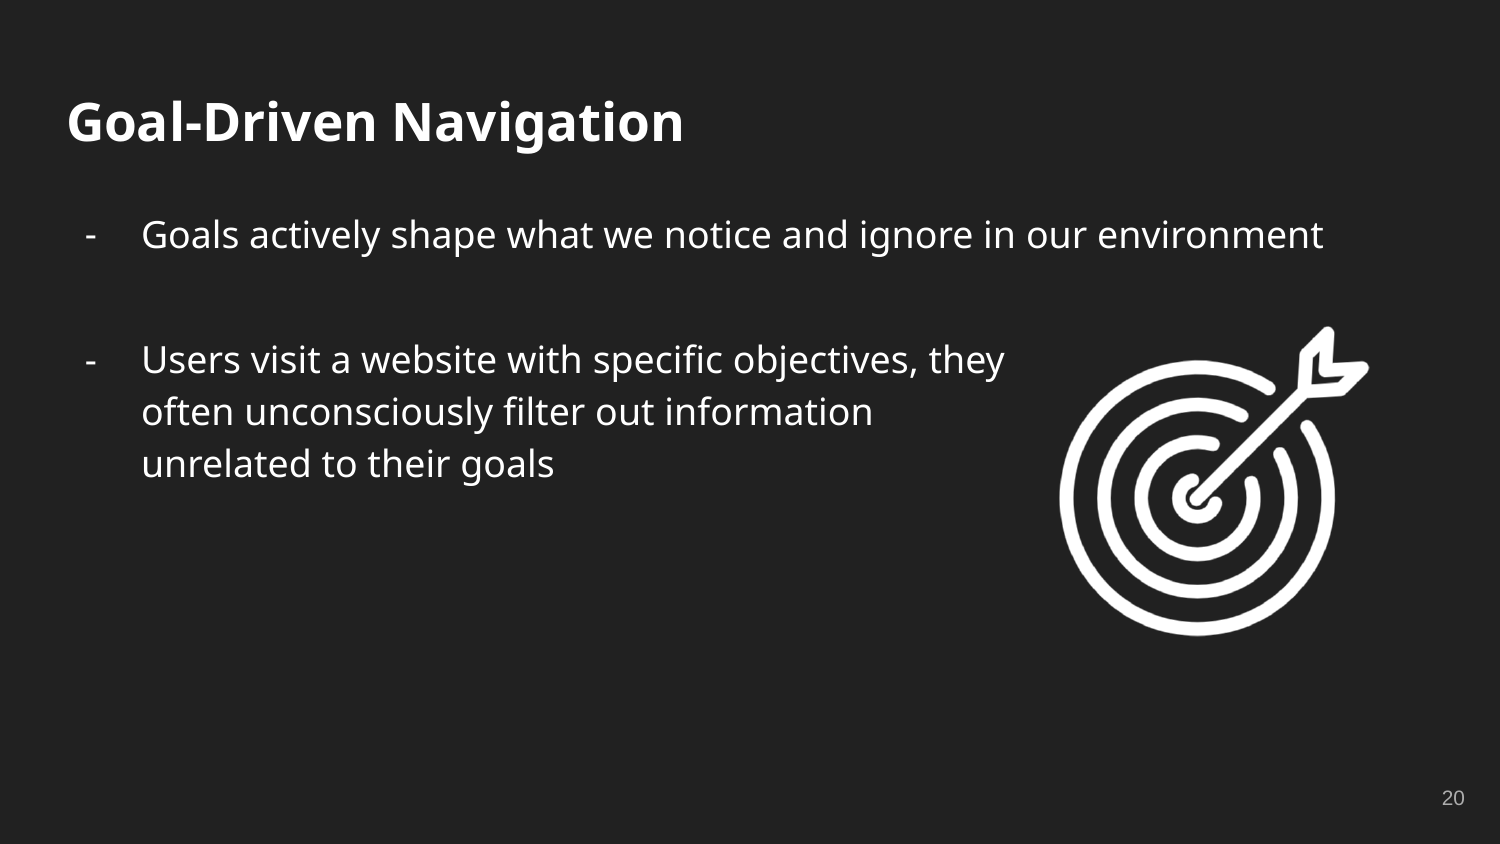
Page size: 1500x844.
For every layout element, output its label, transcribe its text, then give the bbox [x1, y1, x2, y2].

picture [1038, 304, 1390, 657]
slide_number ‹#› [1389, 764, 1480, 830]
list Users visit a website with specific objectives, they often unconsciously filter out information unrelated to their goals [51, 314, 1033, 409]
title Goal-Driven Navigation [51, 72, 1449, 167]
list Goals actively shape what we notice and ignore in our environment [51, 189, 1449, 283]
